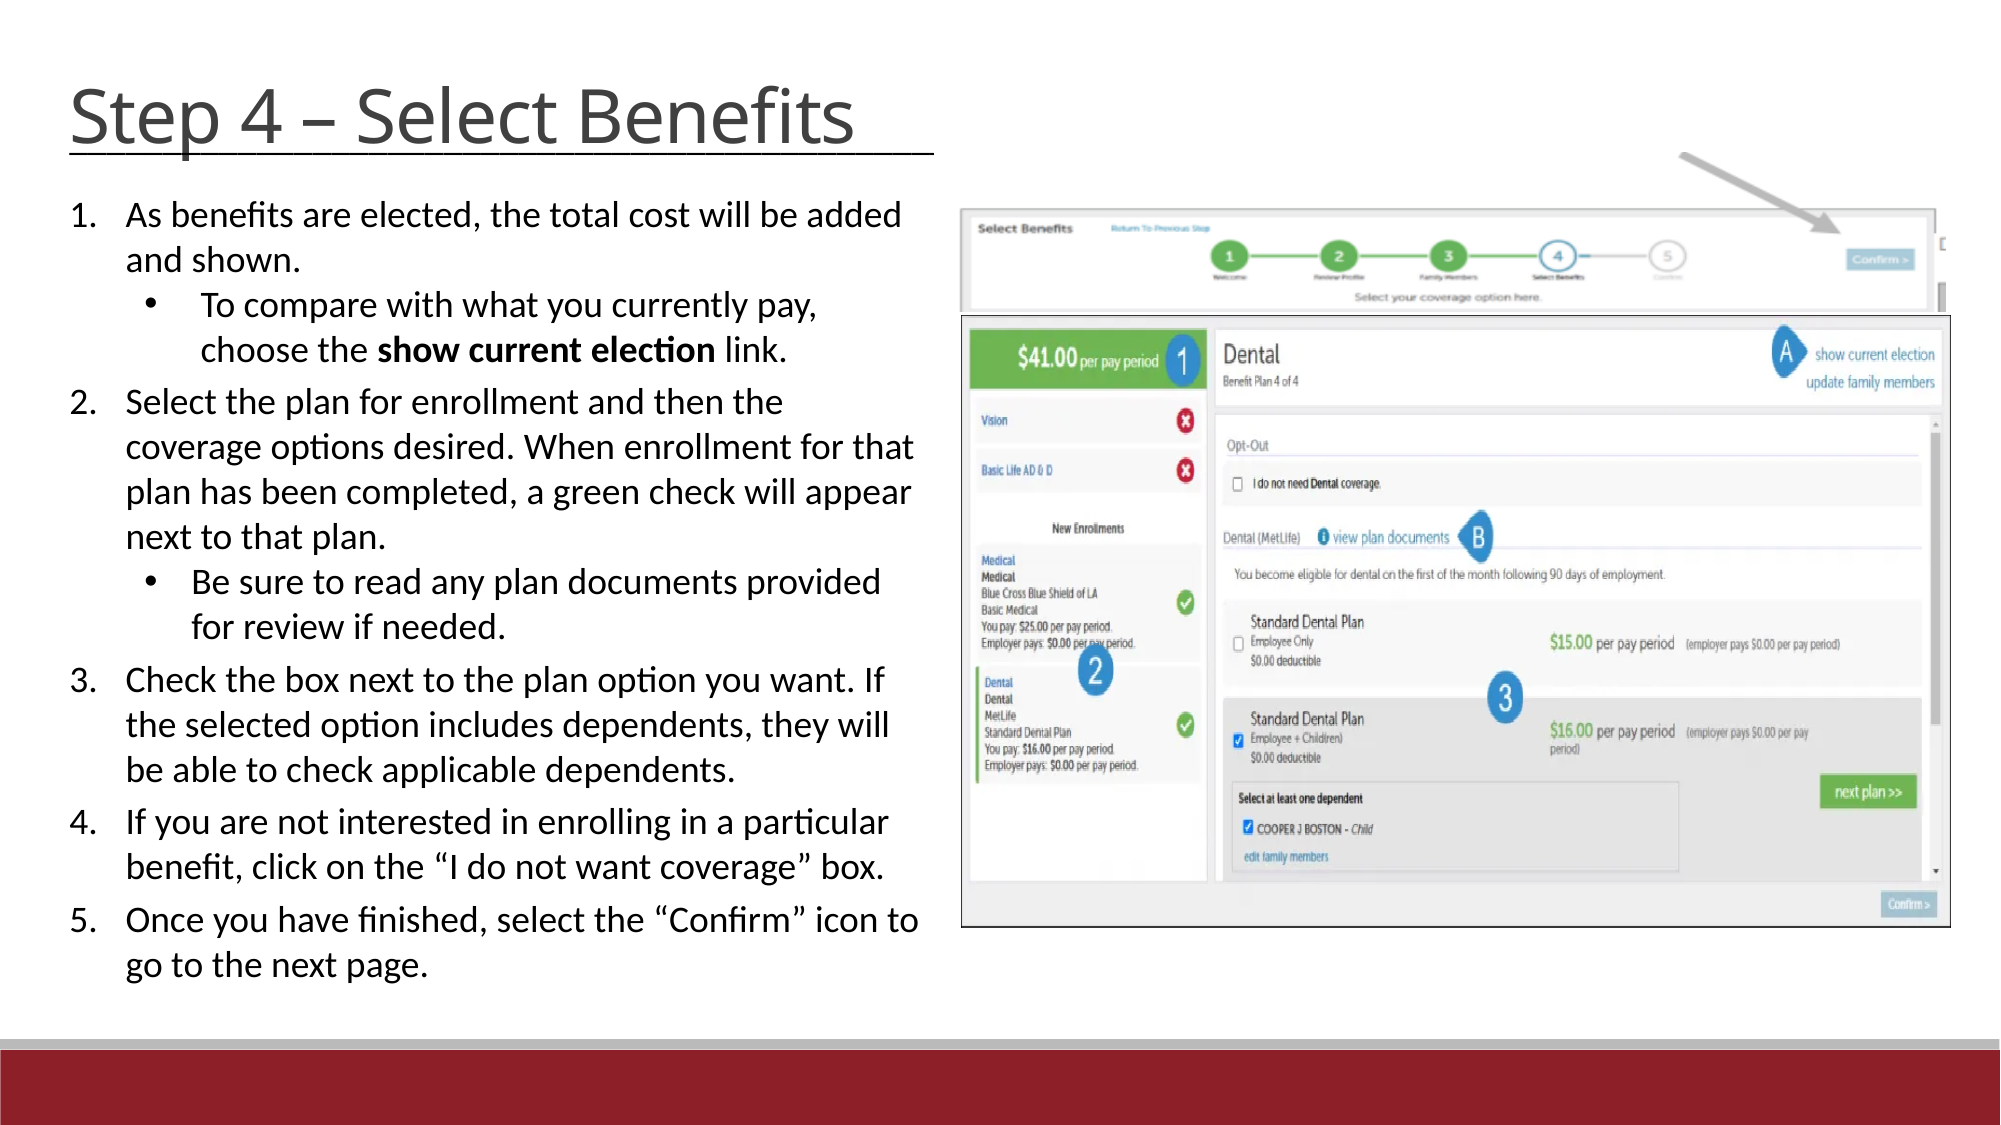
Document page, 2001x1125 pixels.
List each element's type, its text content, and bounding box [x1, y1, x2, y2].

picture [933, 151, 1967, 945]
text_box ____________________________________________________________________________________________ [54, 106, 1826, 166]
text_box As benefits are elected, the total cost will be added and shown. To compare with what you currently pay, choose the show current election link. Select the plan for enrollment and then the coverage options desired. When enrollment for that plan has been completed, a green check will appear next to that plan. Be sure to read any plan documents provided for review if needed. Check the box next to the plan option you want. If the selected option includes dependents, they will be able to check applicable dependents. If you are not interested in enrolling in a particular benefit, click on the “I do not want coverage” box. Once you have finished, select the “Confirm” icon to go to the next page. [54, 182, 938, 1038]
title Step 4 – Select Benefits [54, 16, 1705, 106]
